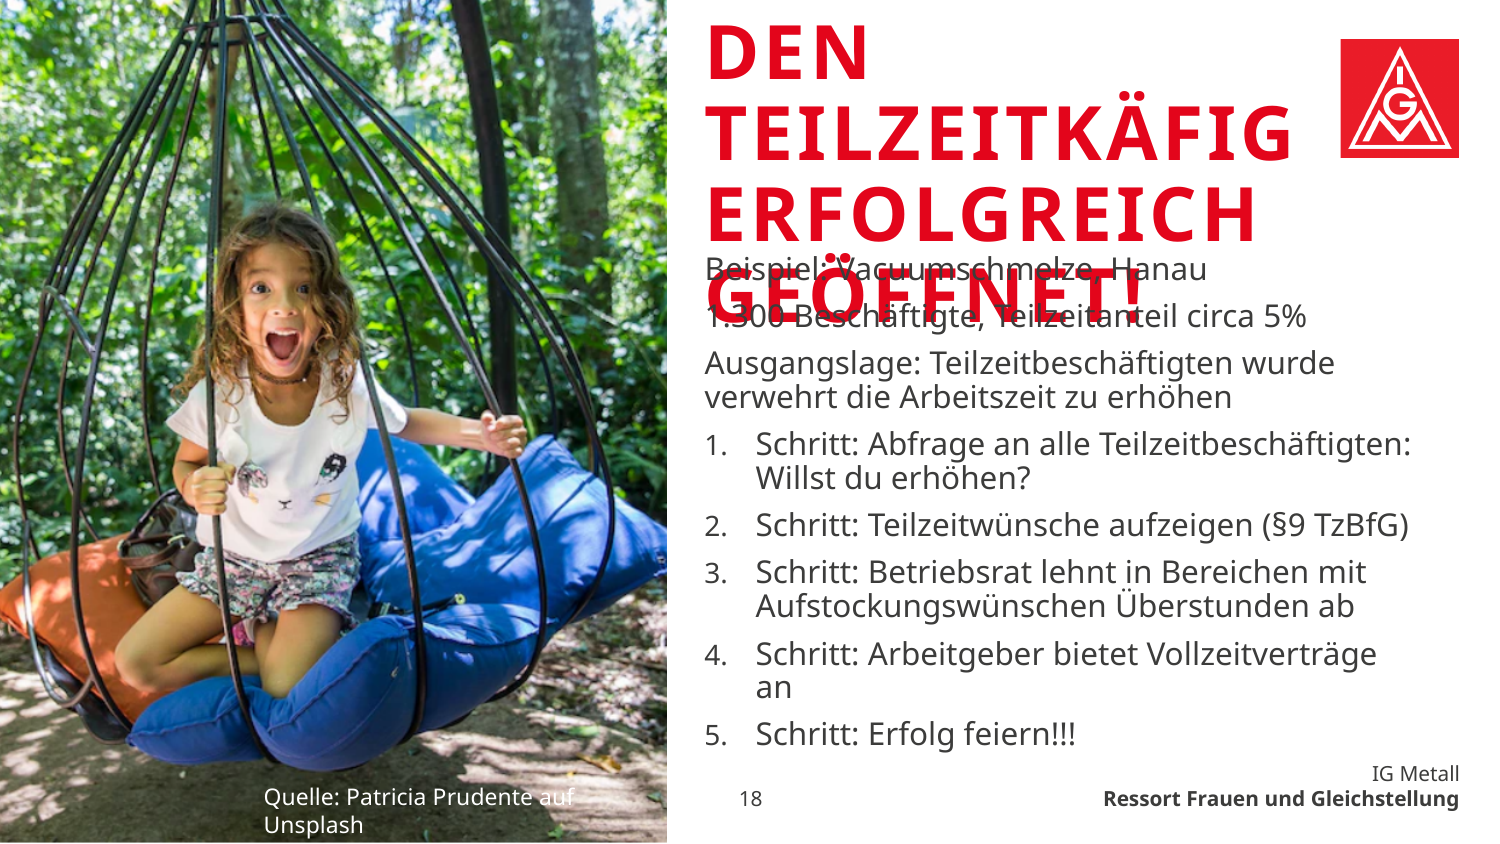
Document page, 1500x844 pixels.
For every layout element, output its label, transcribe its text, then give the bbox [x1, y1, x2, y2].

list Beispiel: Vacuumschmelze, Hanau 1.300 Beschäftigte, Teilzeitanteil circa 5% Ausgangslage: Teilzeitbeschäftigten wurde verwehrt die Arbeitszeit zu erhöhen Schritt: Abfrage an alle Teilzeitbeschäftigten: Willst du erhöhen? Schritt: Teilzeitwünsche aufzeigen (§9 TzBfG) Schritt: Betriebsrat lehnt in Bereichen mit Aufstockungswünschen Überstunden ab Schritt: Arbeitgeber bietet Vollzeitverträge an Schritt: Erfolg feiern!!! [704, 253, 1413, 793]
title Den Teilzeitkäfig erfolgreich geöffnet! [704, 15, 1459, 90]
picture [0, 0, 667, 844]
